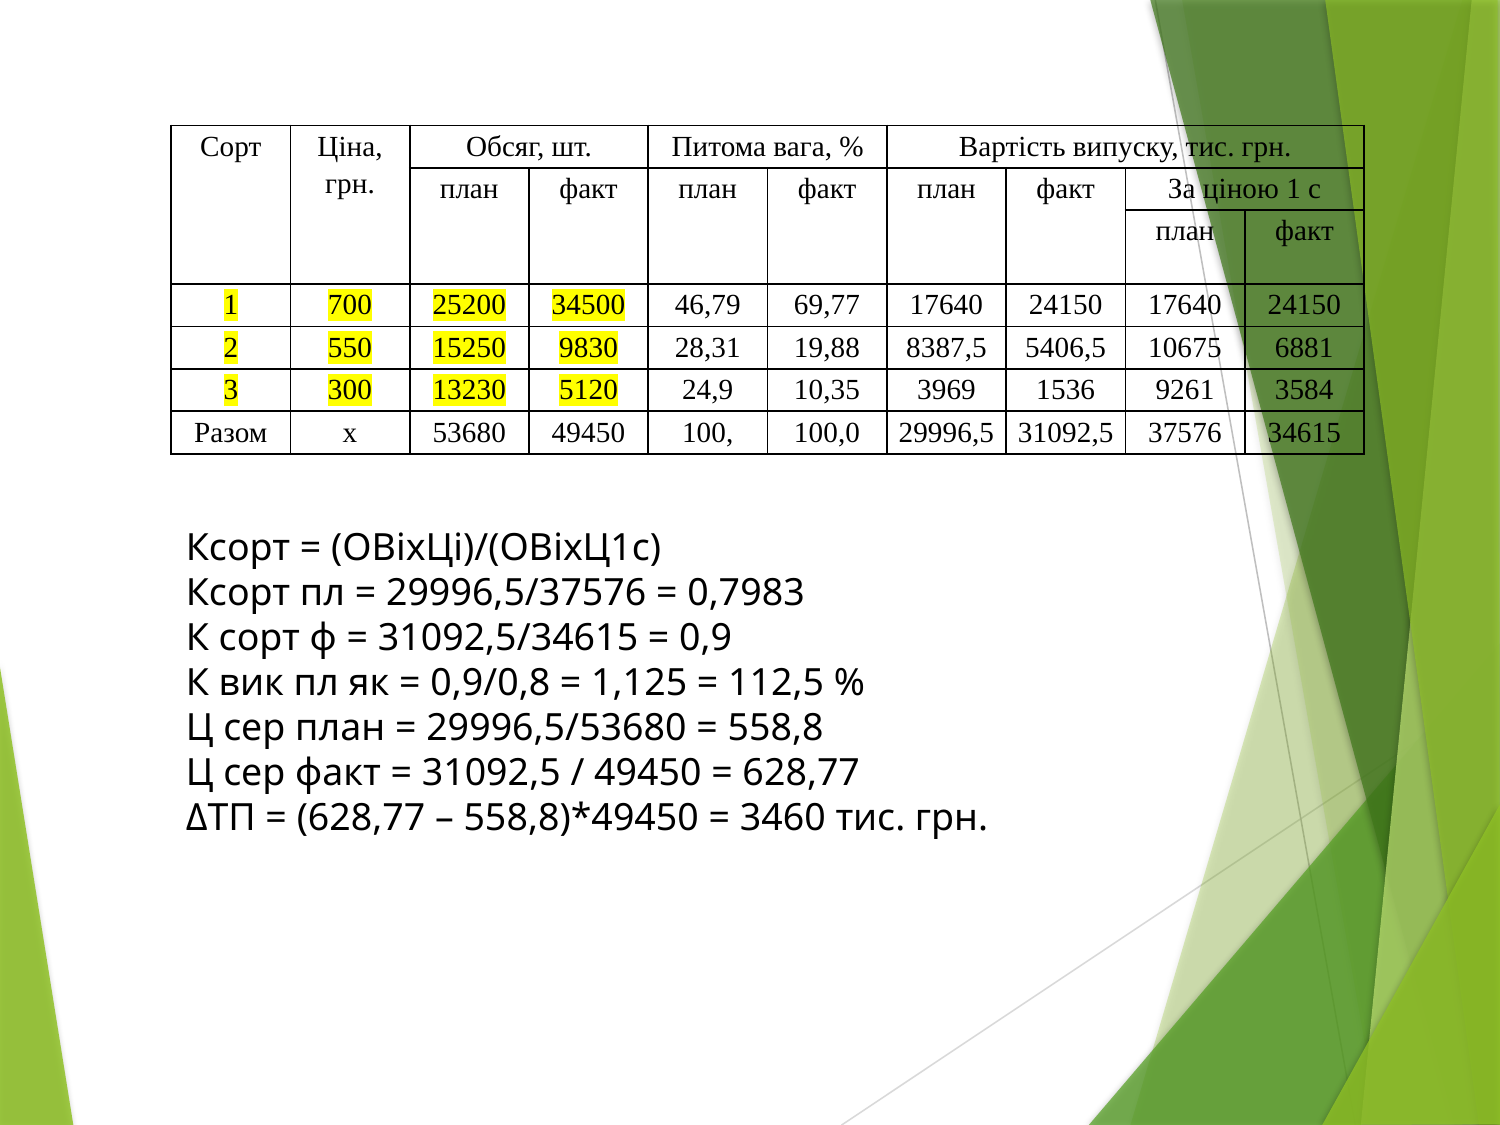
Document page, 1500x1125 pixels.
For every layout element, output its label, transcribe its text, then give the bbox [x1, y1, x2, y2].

table_cell 34615 [1246, 412, 1363, 453]
table_header Сорт [172, 126, 290, 283]
table_cell 53680 [411, 412, 528, 453]
table_cell план [411, 169, 528, 283]
table_cell 700 [291, 285, 409, 326]
table_header Ціна, грн. [291, 126, 409, 283]
table_cell 5406,5 [1007, 327, 1125, 368]
table_cell 29996,5 [888, 412, 1005, 453]
table_cell 550 [291, 327, 409, 368]
table_header Вартість випуску, тис. грн. [888, 126, 1363, 167]
table_cell 24,9 [649, 370, 767, 410]
text_box Ксорт = (ОВіхЦі)/(ОВіхЦ1с) Ксорт пл = 29996,5/37576 = 0,7983 К сорт ф = 31092,5/34615 = 0,9 К вик пл як = 0,9/0,8 = 1,125 = 112,5 % Ц сер план = 29996,5/53680 = 558,8 Ц сер факт = 31092,5 / 49450 = 628,77 ΔТП = (628,77 – 558,8)*49450 = 3460 тис. грн. [171, 515, 1270, 845]
table_cell 17640 [888, 285, 1005, 326]
table_cell 17640 [1126, 285, 1244, 326]
table_cell 46,79 [649, 285, 767, 326]
table_cell 3 [172, 370, 290, 410]
table_cell план [1126, 211, 1244, 283]
table_cell 25200 [411, 285, 528, 326]
table_cell факт [768, 169, 886, 283]
table_header Питома вага, % [649, 126, 886, 167]
table_cell 1 [172, 285, 290, 326]
table_cell факт [530, 169, 647, 283]
table_cell факт [1007, 169, 1125, 283]
table_cell 300 [291, 370, 409, 410]
table_cell 100, [649, 412, 767, 453]
table_cell 49450 [530, 412, 647, 453]
table_cell 100,0 [768, 412, 886, 453]
table_cell 28,31 [649, 327, 767, 368]
table_cell 69,77 [768, 285, 886, 326]
table_cell 9830 [530, 327, 647, 368]
table_cell 2 [172, 327, 290, 368]
table_cell 10,35 [768, 370, 886, 410]
table_cell х [291, 412, 409, 453]
table_cell 31092,5 [1007, 412, 1125, 453]
table_cell 24150 [1246, 285, 1363, 326]
table_cell 6881 [1246, 327, 1363, 368]
table_cell 10675 [1126, 327, 1244, 368]
table_cell 24150 [1007, 285, 1125, 326]
table_cell 37576 [1126, 412, 1244, 453]
table_cell Разом [172, 412, 290, 453]
table_cell 34500 [530, 285, 647, 326]
table_cell 13230 [411, 370, 528, 410]
table_cell 8387,5 [888, 327, 1005, 368]
table_cell 3584 [1246, 370, 1363, 410]
table_cell 3969 [888, 370, 1005, 410]
table_cell За ціною 1 с [1126, 169, 1363, 209]
table_cell 19,88 [768, 327, 886, 368]
table_cell план [888, 169, 1005, 283]
table_cell факт [1246, 211, 1363, 283]
table_cell план [649, 169, 767, 283]
table_cell 1536 [1007, 370, 1125, 410]
table_cell 9261 [1126, 370, 1244, 410]
table_cell 15250 [411, 327, 528, 368]
table_header Обсяг, шт. [411, 126, 647, 167]
table_cell 5120 [530, 370, 647, 410]
